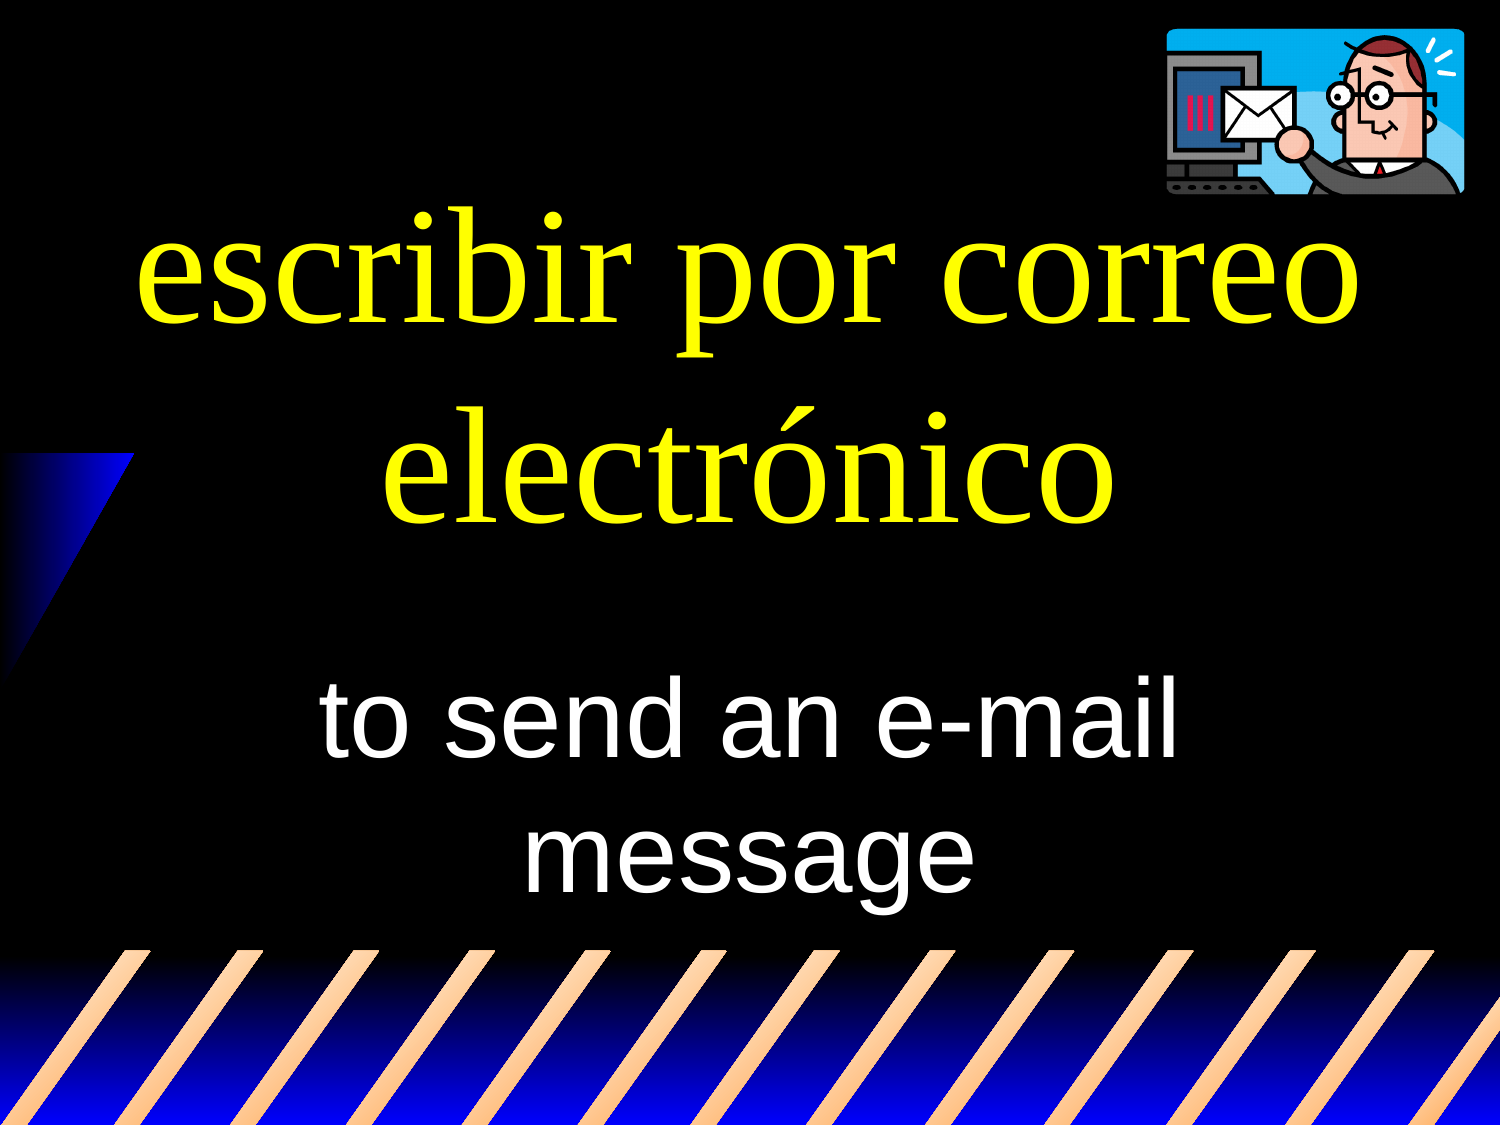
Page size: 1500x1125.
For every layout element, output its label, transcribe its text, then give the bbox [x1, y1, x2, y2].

title escribir por correo electrónico [112, 262, 1388, 450]
picture [1162, 24, 1469, 200]
subtitle to send an e-mail message [225, 637, 1275, 925]
